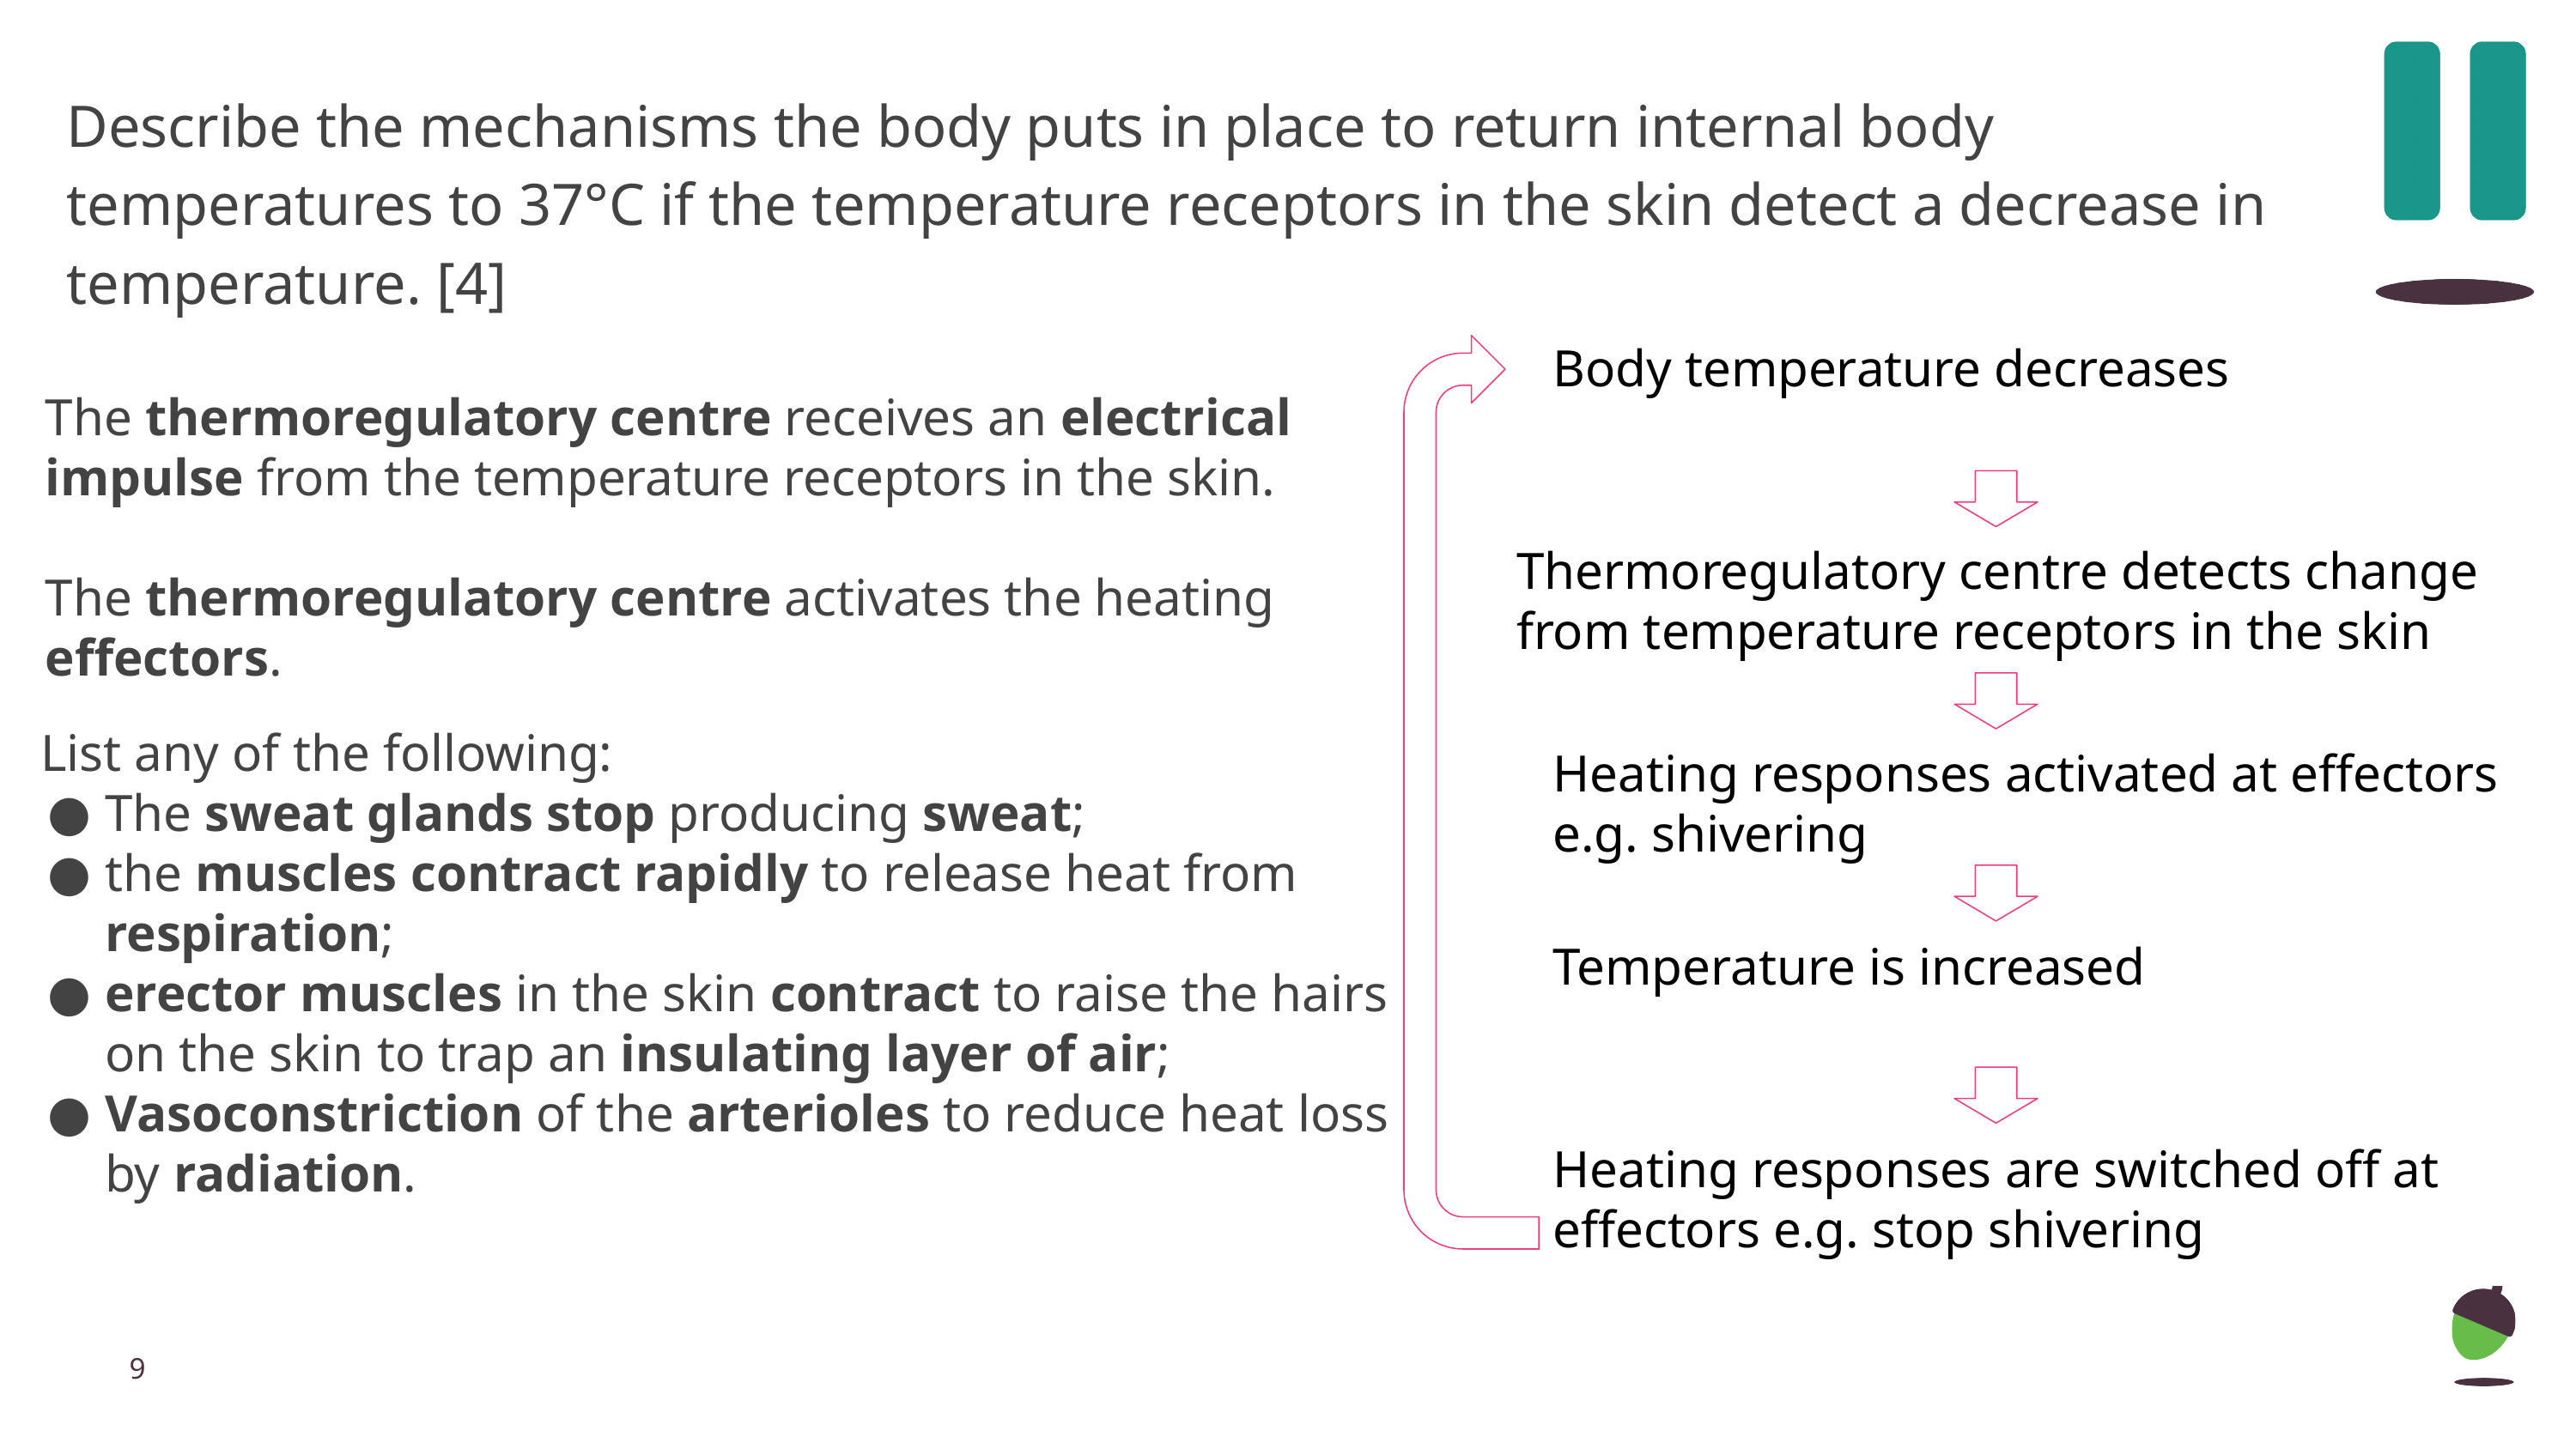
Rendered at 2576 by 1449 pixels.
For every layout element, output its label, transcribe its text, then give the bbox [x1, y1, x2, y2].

text_box [1954, 864, 2038, 921]
text_box Temperature is increased [1540, 921, 2559, 1083]
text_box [2366, 32, 2544, 311]
text_box [1954, 1067, 2038, 1124]
text_box List any of the following: The sweat glands stop producing sweat; the muscles contract rapidly to release heat from respiration; erector muscles in the skin contract to raise the hairs on the skin to trap an insulating layer of air; Vasoconstriction of the arterioles to reduce heat loss by radiation. [27, 708, 1403, 1131]
picture [2451, 1286, 2516, 1386]
text_box Body temperature decreases [1540, 324, 2559, 485]
text_box [1954, 672, 2038, 729]
text_box [1954, 470, 2038, 527]
slide_number ‹#› [129, 1349, 332, 1401]
text_box Heating responses are switched off at effectors e.g. stop shivering [1540, 1125, 2559, 1286]
text_box The thermoregulatory centre receives an electrical impulse from the temperature receptors in the skin. The thermoregulatory centre activates the heating effectors. [32, 373, 1386, 571]
text_box Thermoregulatory centre detects change from temperature receptors in the skin [1504, 526, 2576, 688]
text_box Describe the mechanisms the body puts in place to return internal body temperatures to 37°C if the temperature receptors in the skin detect a decrease in temperature. [4] [53, 66, 2353, 489]
text_box Heating responses activated at effectors e.g. shivering [1540, 729, 2559, 891]
text_box [1404, 335, 1540, 1250]
